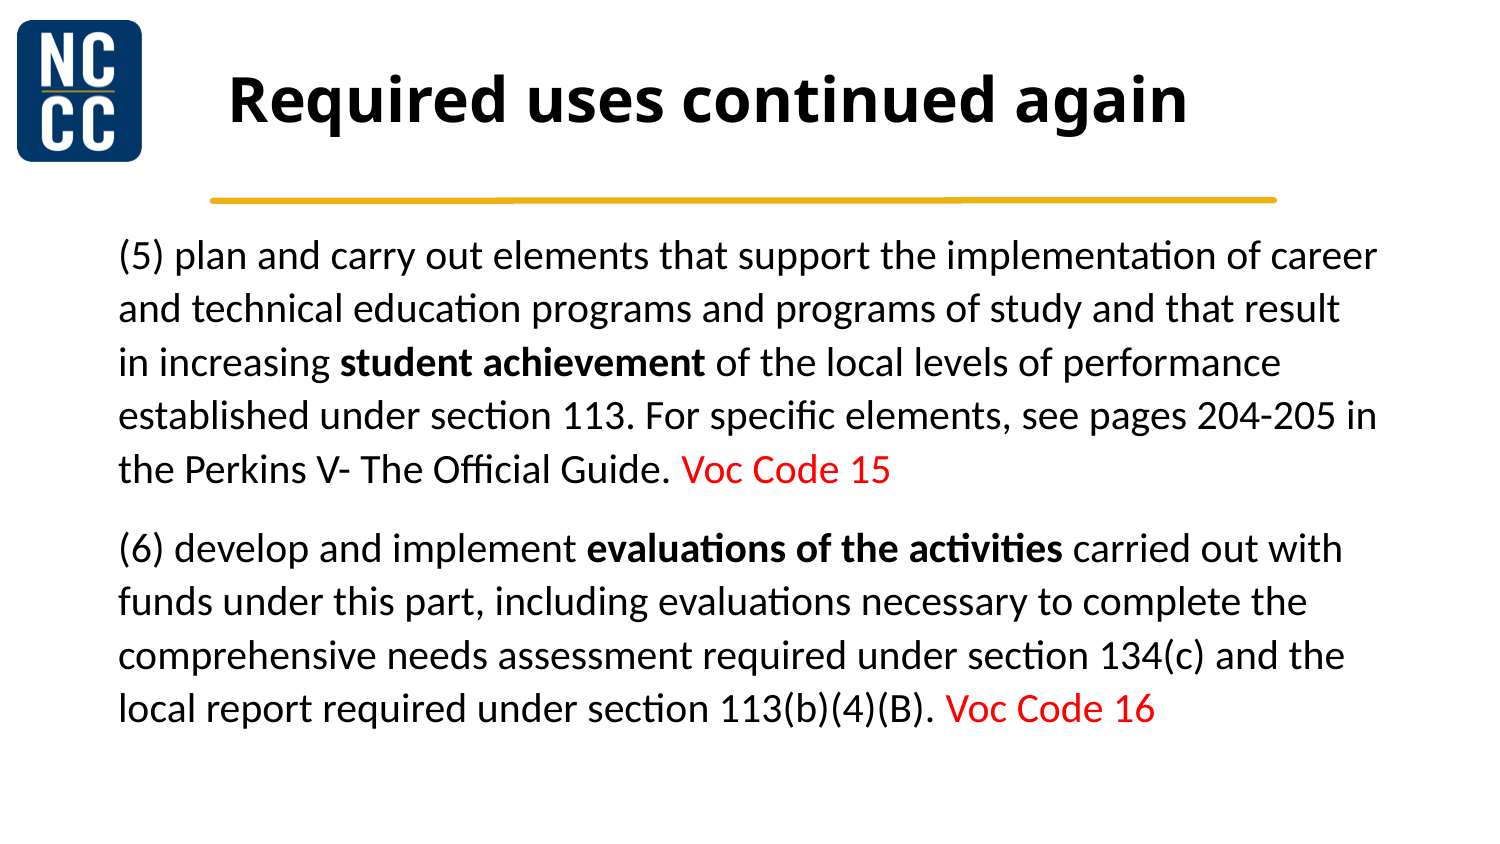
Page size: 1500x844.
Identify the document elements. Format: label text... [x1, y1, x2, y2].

picture [17, 20, 142, 162]
title Required uses continued again [212, 20, 1421, 184]
list (5) plan and carry out elements that support the implementation of career and technical education programs and programs of study and that result in increasing student achievement of the local levels of performance established under section 113. For specific elements, see pages 204-205 in the Perkins V- The Official Guide. Voc Code 15 (6) develop and implement evaluations of the activities carried out with funds under this part, including evaluations necessary to complete the comprehensive needs assessment required under section 134(c) and the local report required under section 113(b)(4)(B). Voc Code 16 [103, 216, 1397, 799]
